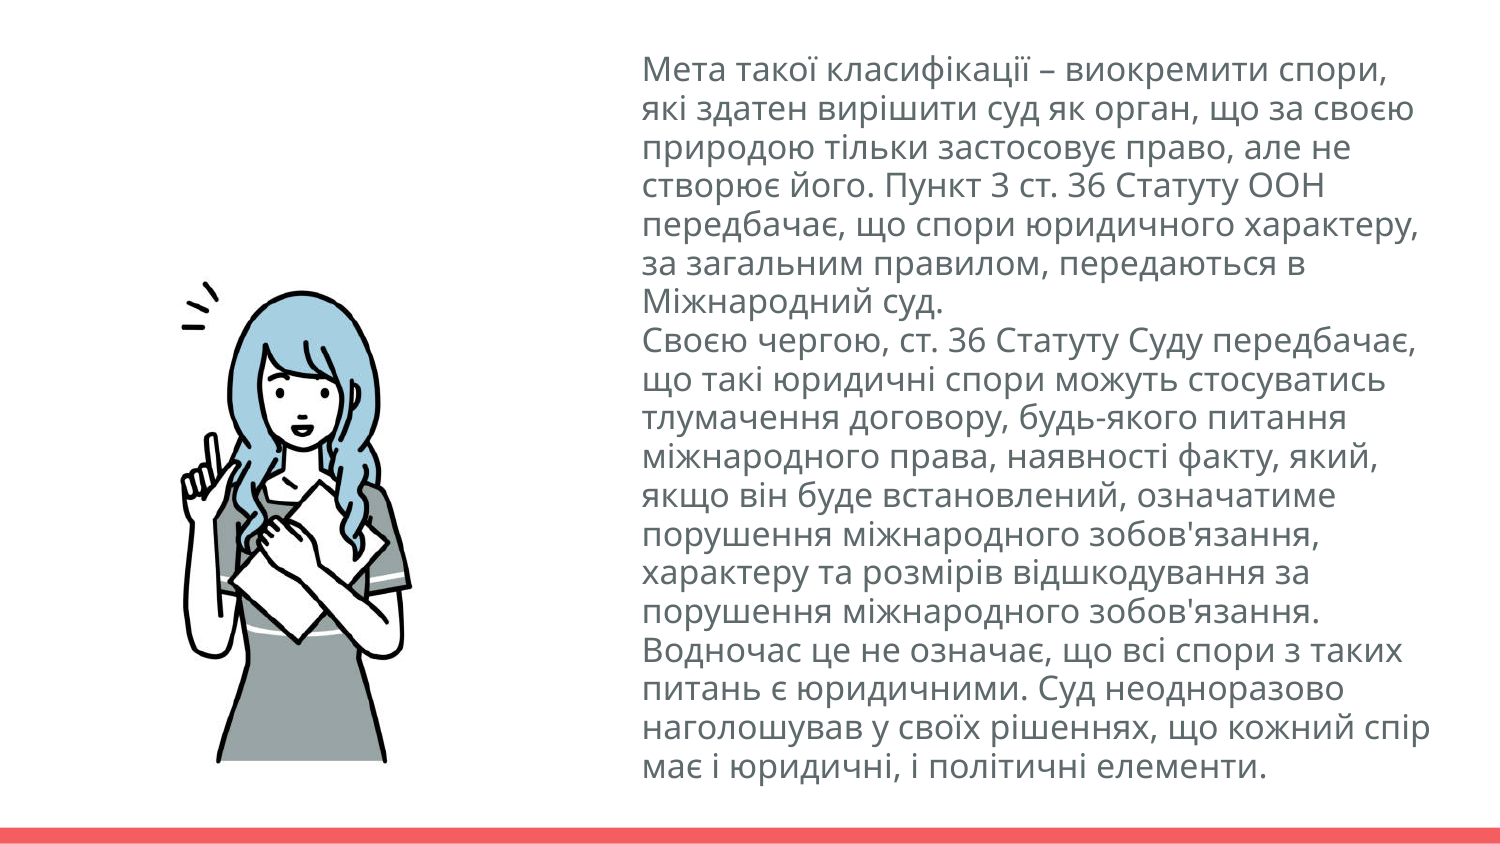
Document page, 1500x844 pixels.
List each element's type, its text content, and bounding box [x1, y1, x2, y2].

list Мета такої класифікації – виокремити спори, які здатен вирішити суд як орган, що за своєю природою тільки застосовує право, але не створює його. Пункт 3 ст. 36 Статуту ООН передбачає, що спори юридичного характеру, за загальним правилом, передаються в Міжнародний суд. Своєю чергою, ст. 36 Статуту Суду передбачає, що такі юридичні спори можуть стосуватись тлумачення договору, будь-якого питання міжнародного права, наявності факту, який, якщо він буде встановлений, означатиме порушення міжнародного зобов'язання, характеру та розмірів відшкодування за порушення міжнародного зобов'язання. Водночас це не означає, що всі спори з таких питань є юридичними. Суд неодноразово наголошував у своїх рішеннях, що кожний спір має і юридичні, і політичні елементи. [626, 35, 1448, 795]
picture [13, 237, 591, 816]
